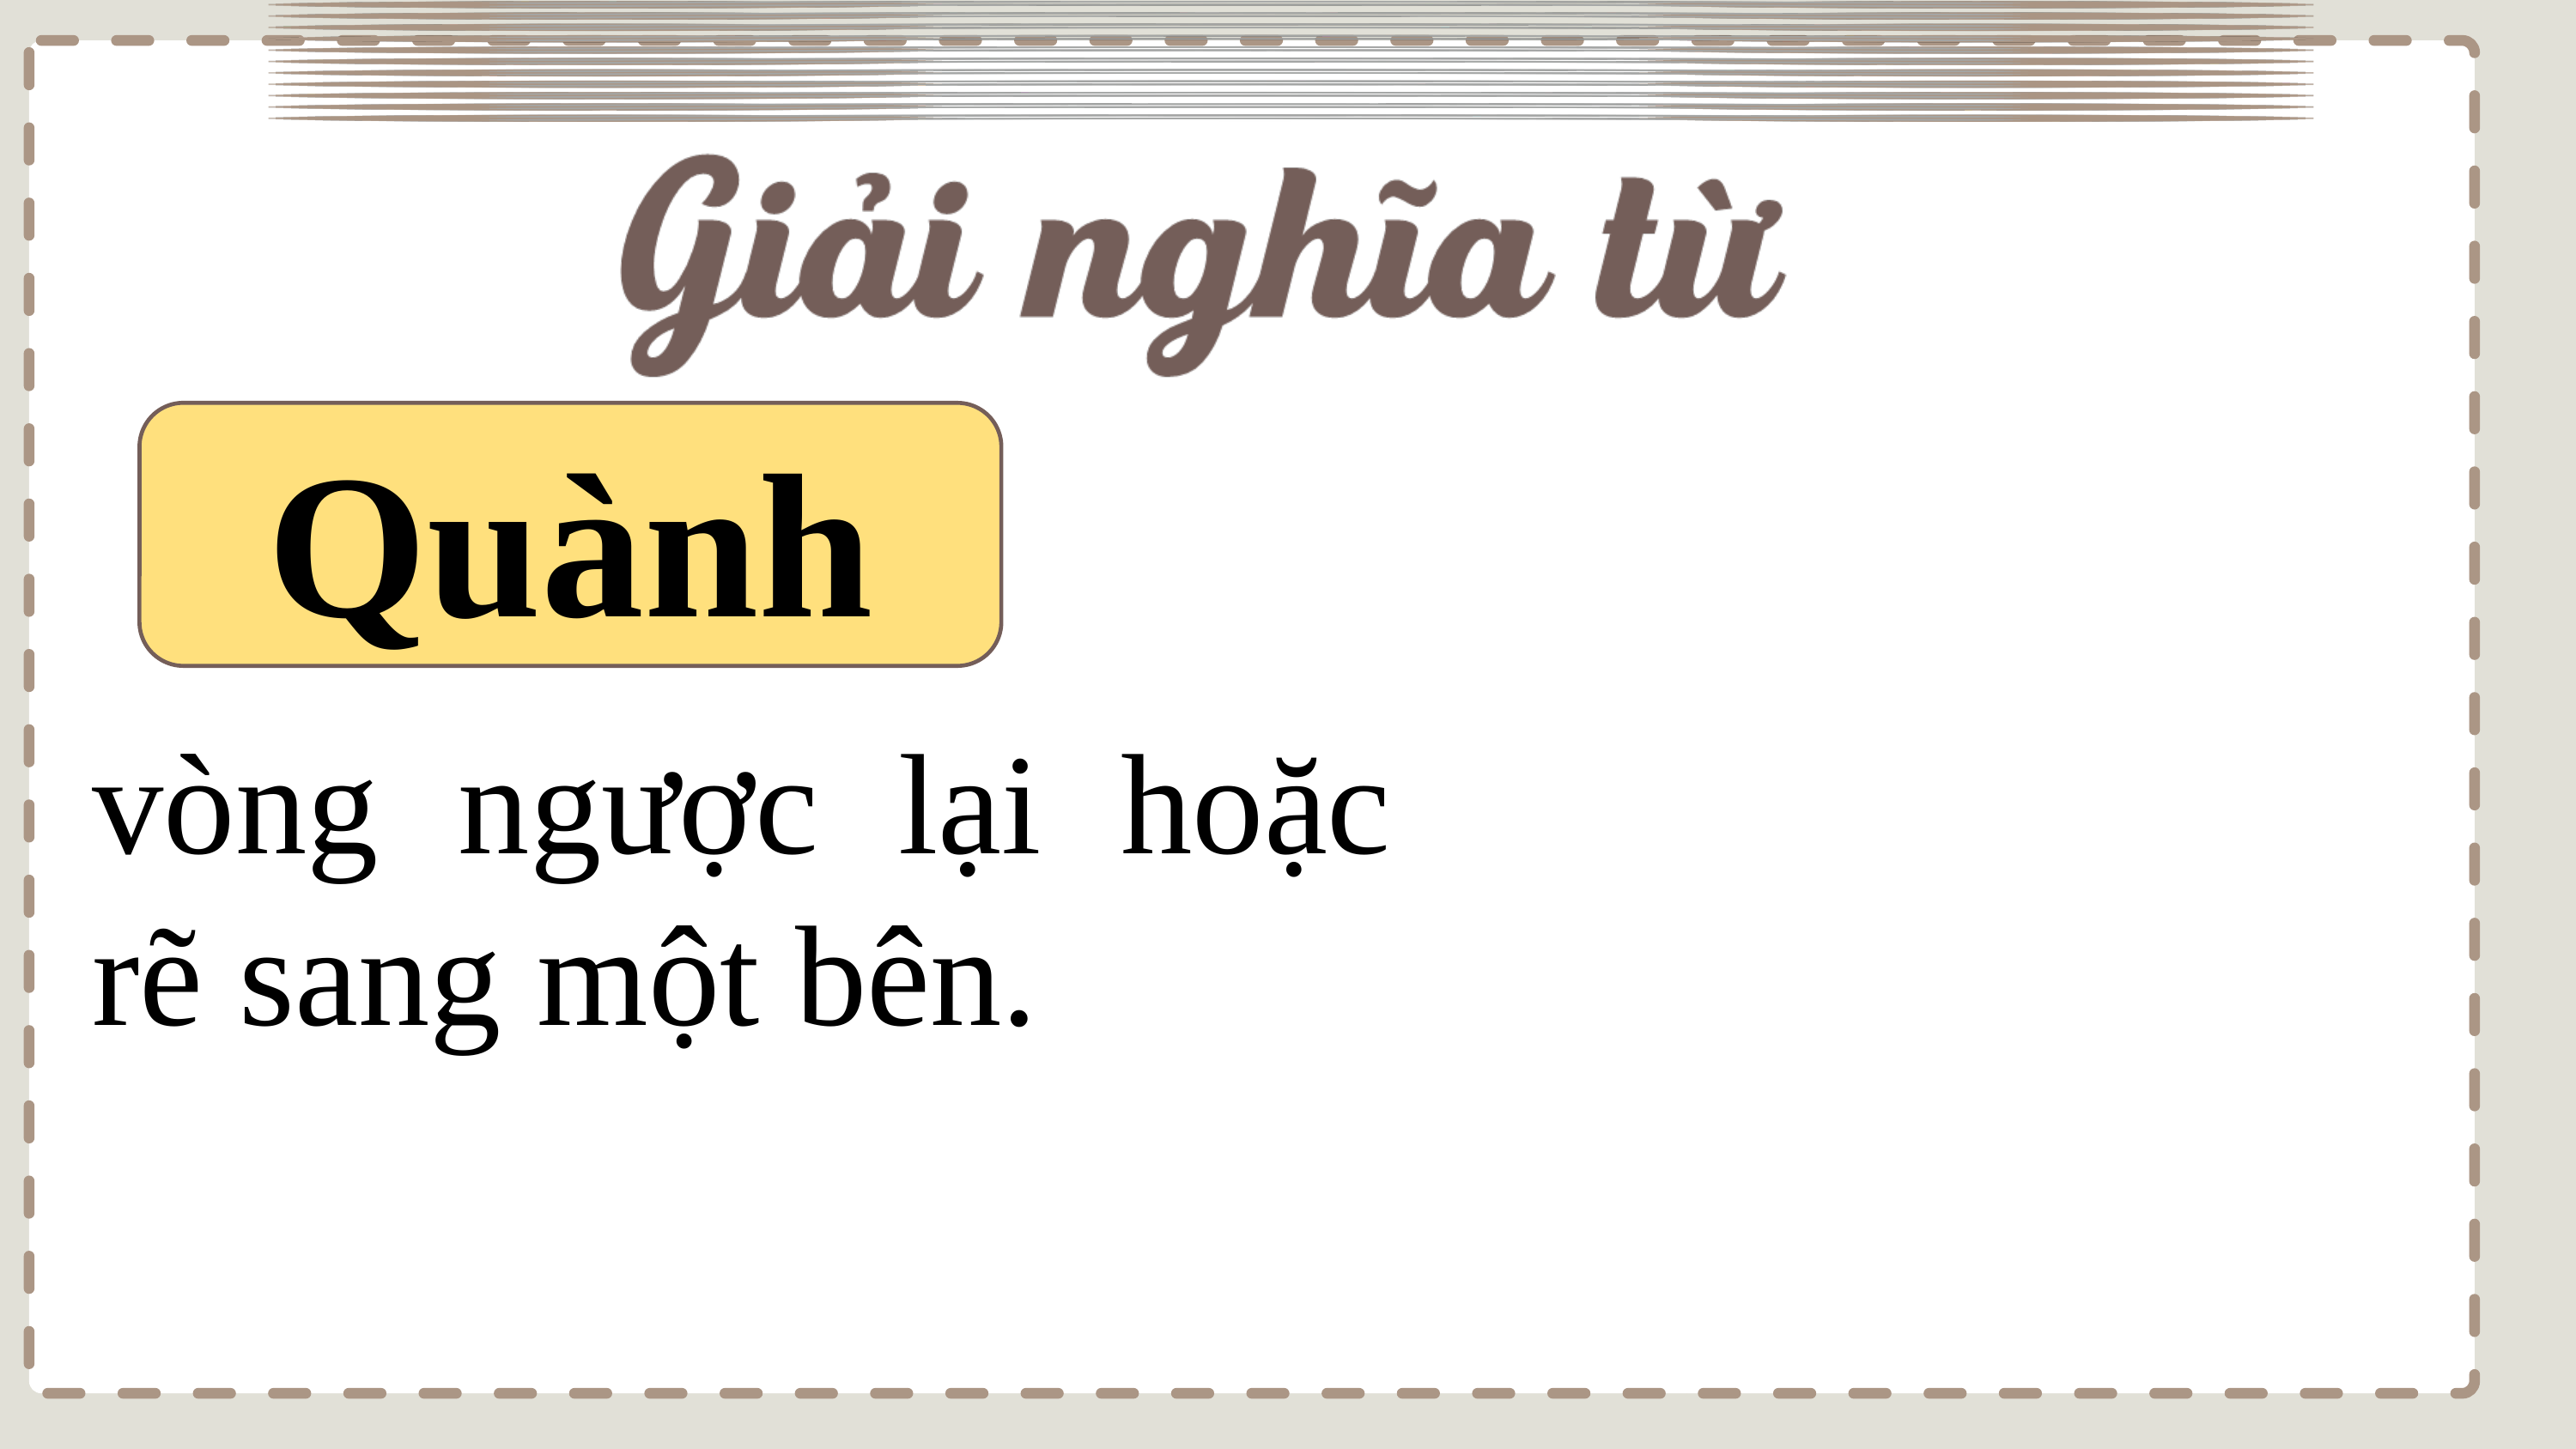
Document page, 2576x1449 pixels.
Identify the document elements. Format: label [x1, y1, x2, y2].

picture [488, 79, 1910, 487]
text_box [28, 0, 2476, 1394]
